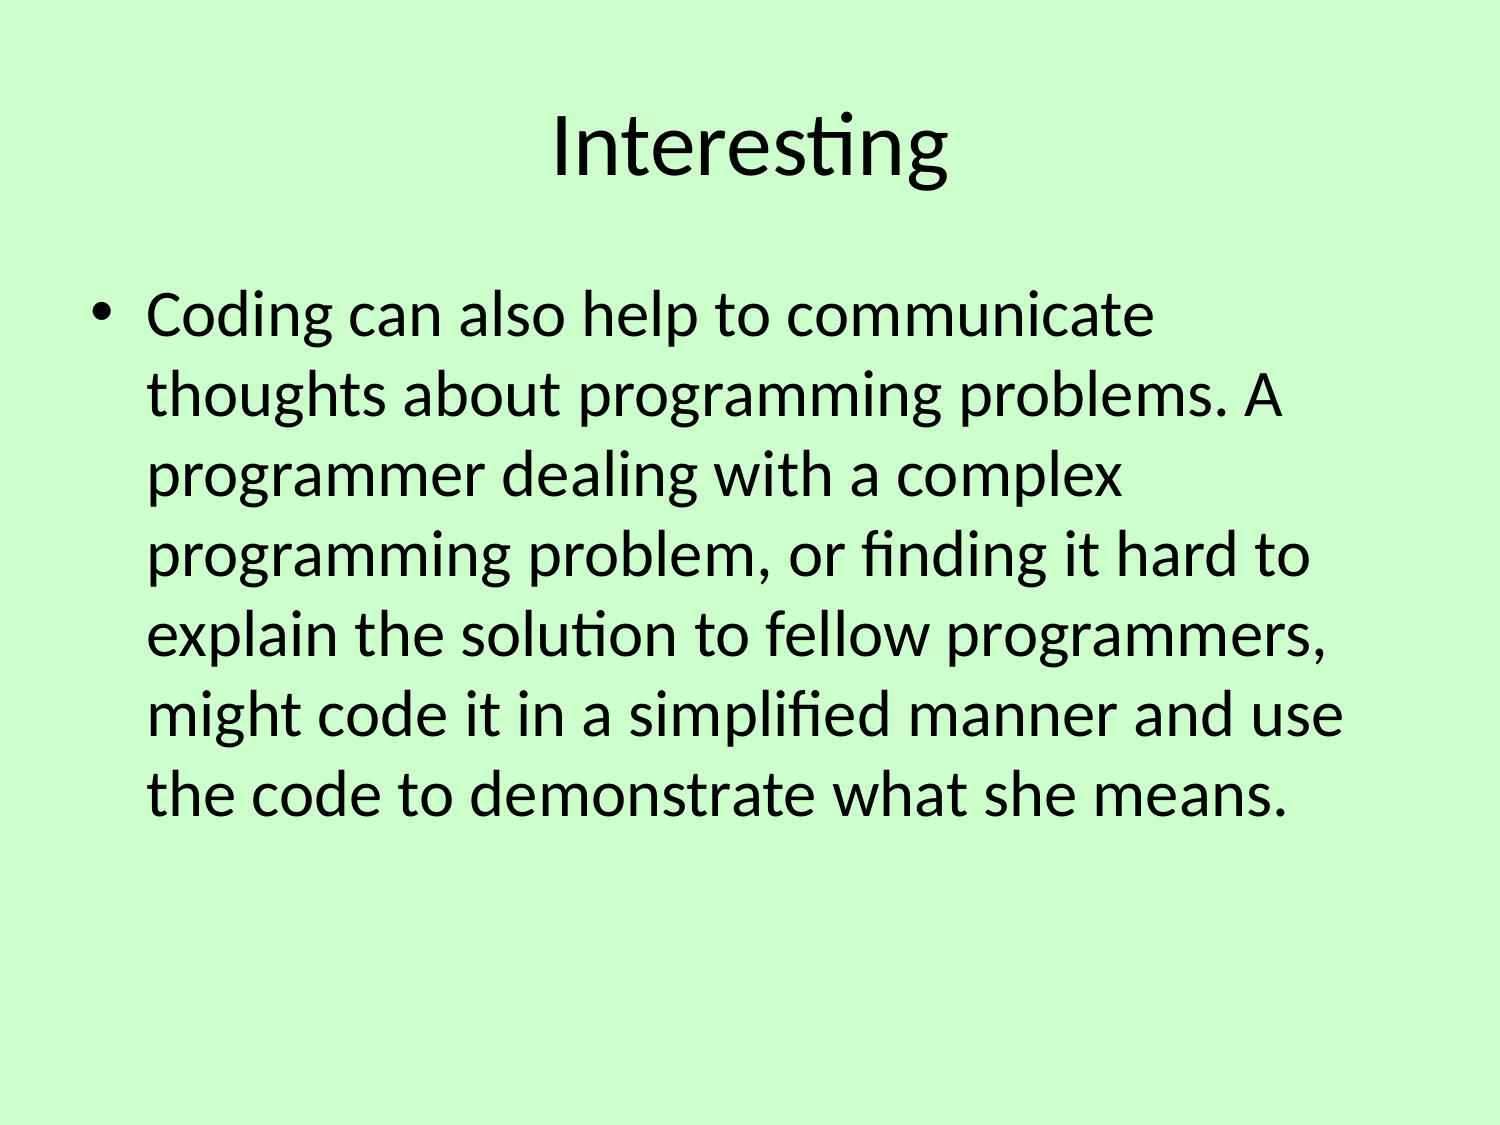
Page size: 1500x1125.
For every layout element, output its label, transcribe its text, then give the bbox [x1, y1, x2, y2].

title Interesting [75, 45, 1425, 233]
list Coding can also help to communicate thoughts about programming problems. A programmer dealing with a complex programming problem, or finding it hard to explain the solution to fellow programmers, might code it in a simplified manner and use the code to demonstrate what she means. [75, 262, 1425, 1005]
